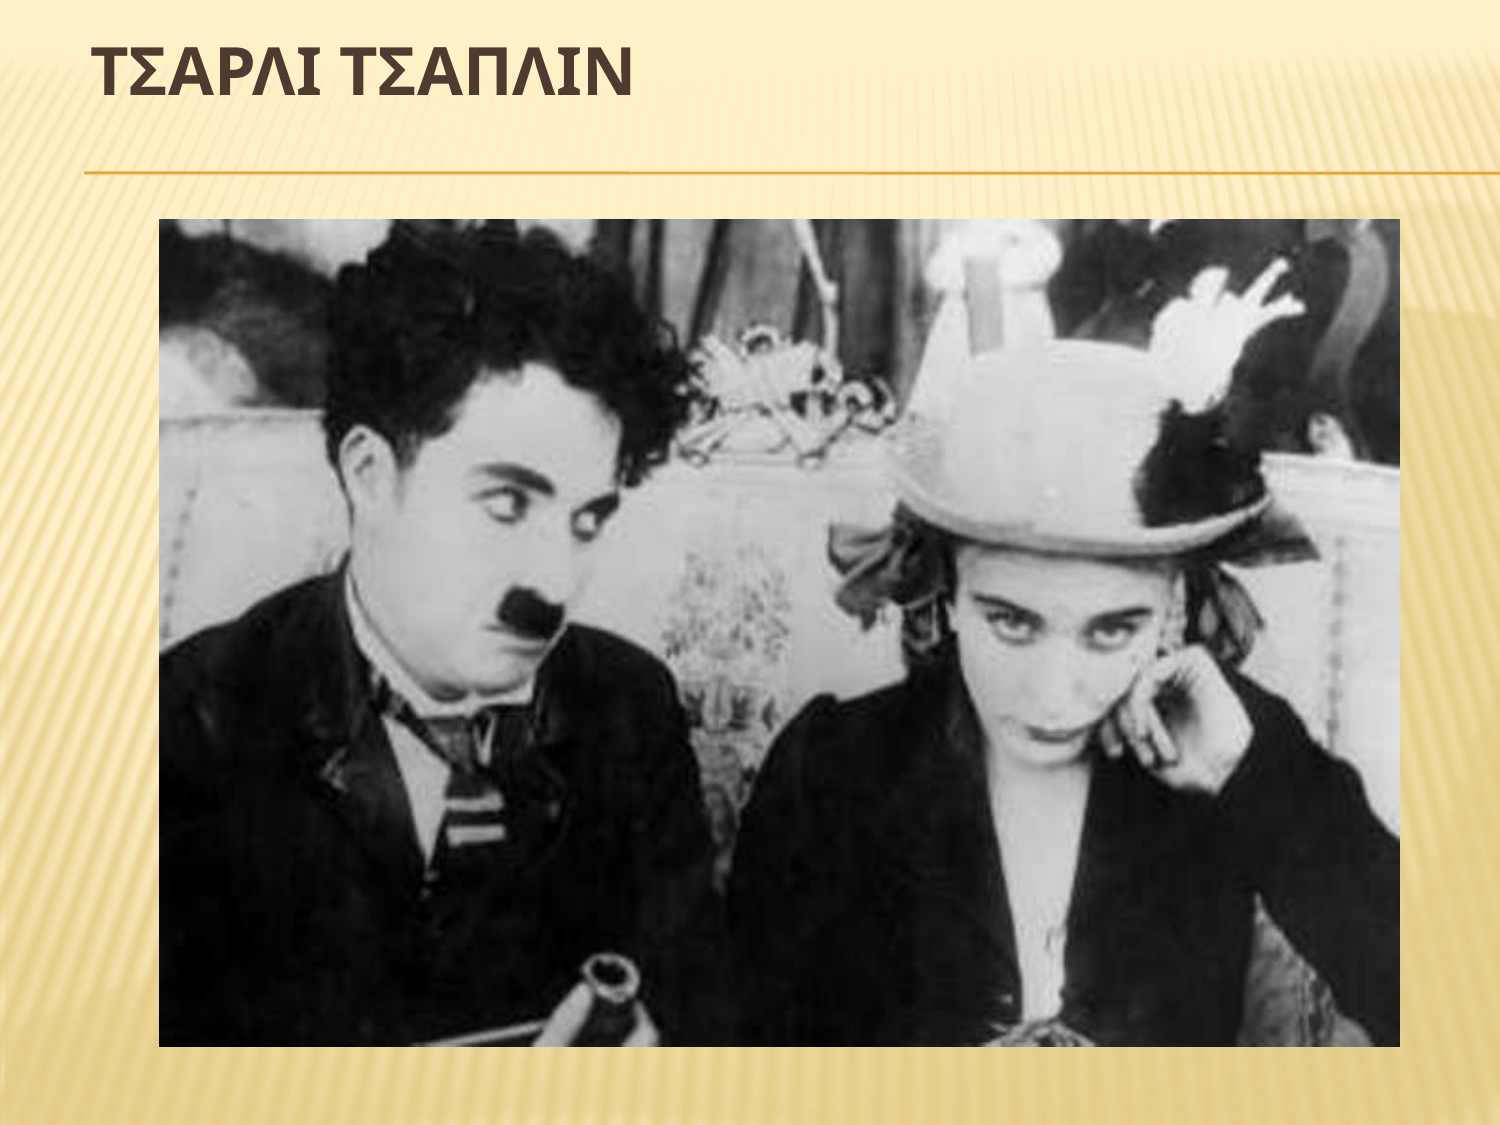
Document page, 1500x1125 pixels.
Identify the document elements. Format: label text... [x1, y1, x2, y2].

title ΤΣΑΡΛΙ ΤΣΑΠΛΙΝ [75, 12, 1425, 215]
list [159, 219, 1400, 1048]
